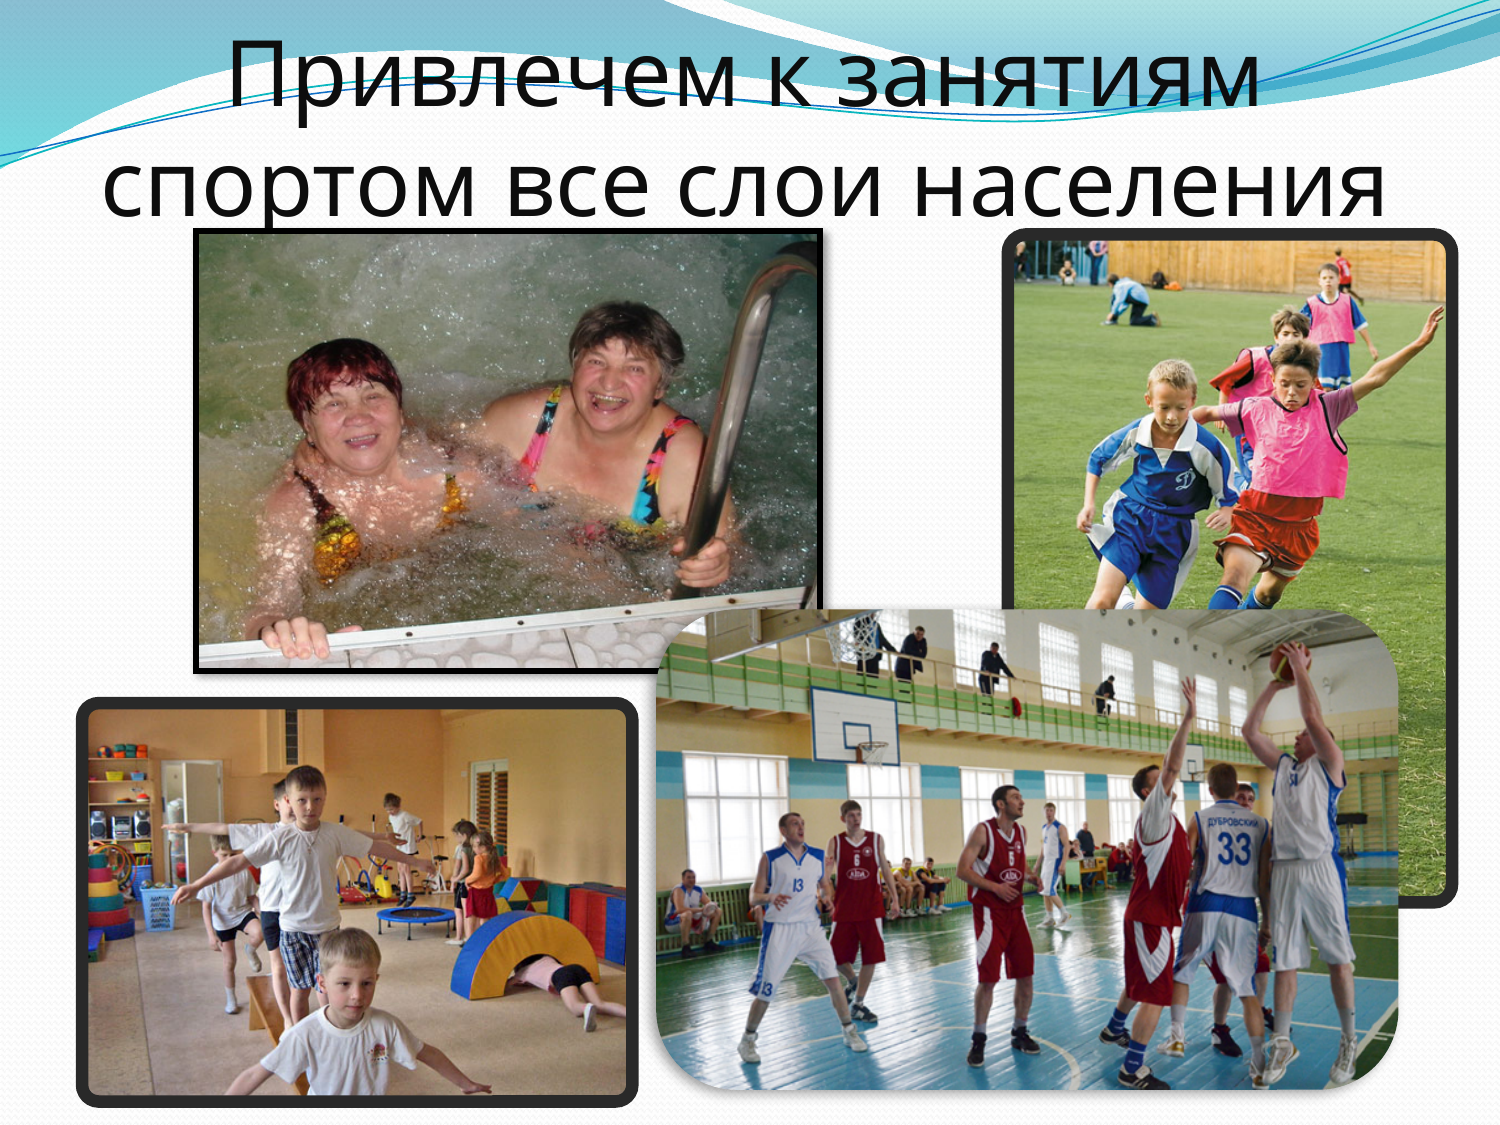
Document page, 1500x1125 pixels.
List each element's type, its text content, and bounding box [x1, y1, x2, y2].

picture [81, 702, 633, 1102]
title Привлечем к занятиям спортом все слои населения [70, 46, 1421, 235]
picture [655, 234, 1453, 1091]
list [198, 234, 818, 669]
